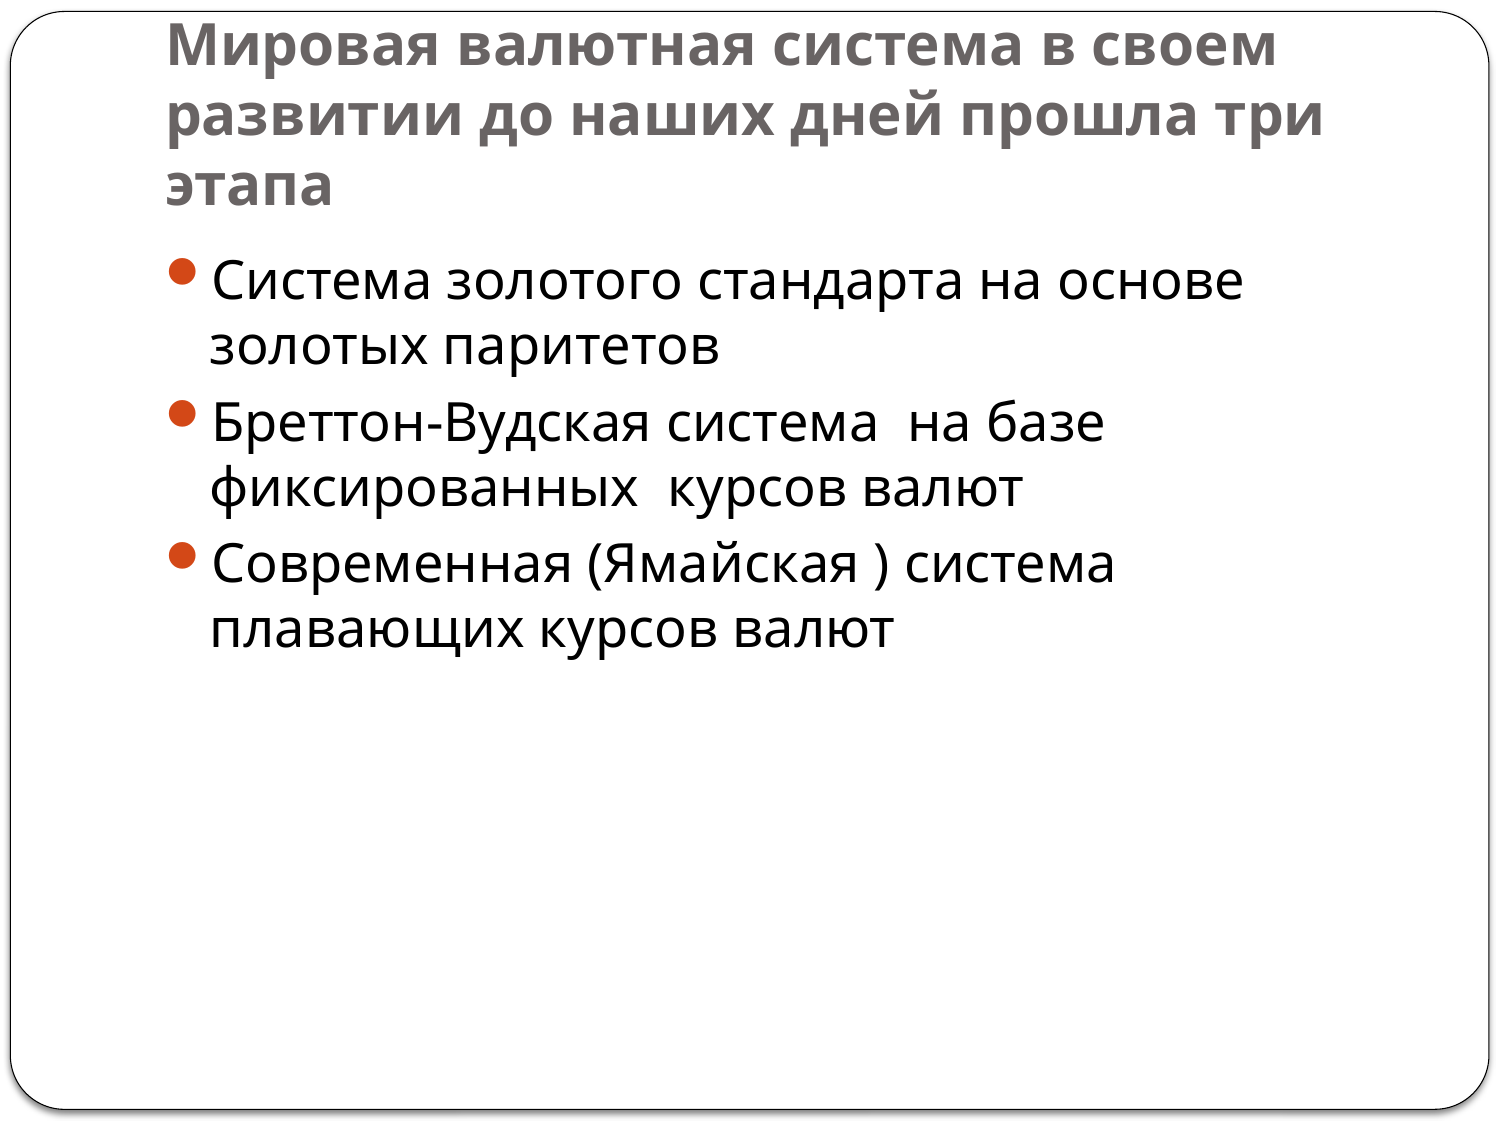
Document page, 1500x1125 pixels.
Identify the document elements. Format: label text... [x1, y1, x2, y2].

list Система золотого стандарта на основе золотых паритетов Бреттон-Вудская система на базе фиксированных курсов валют Современная (Ямайская ) система плавающих курсов валют [149, 237, 1426, 988]
title Мировая валютная система в своем развитии до наших дней прошла три этапа [149, 44, 1426, 233]
